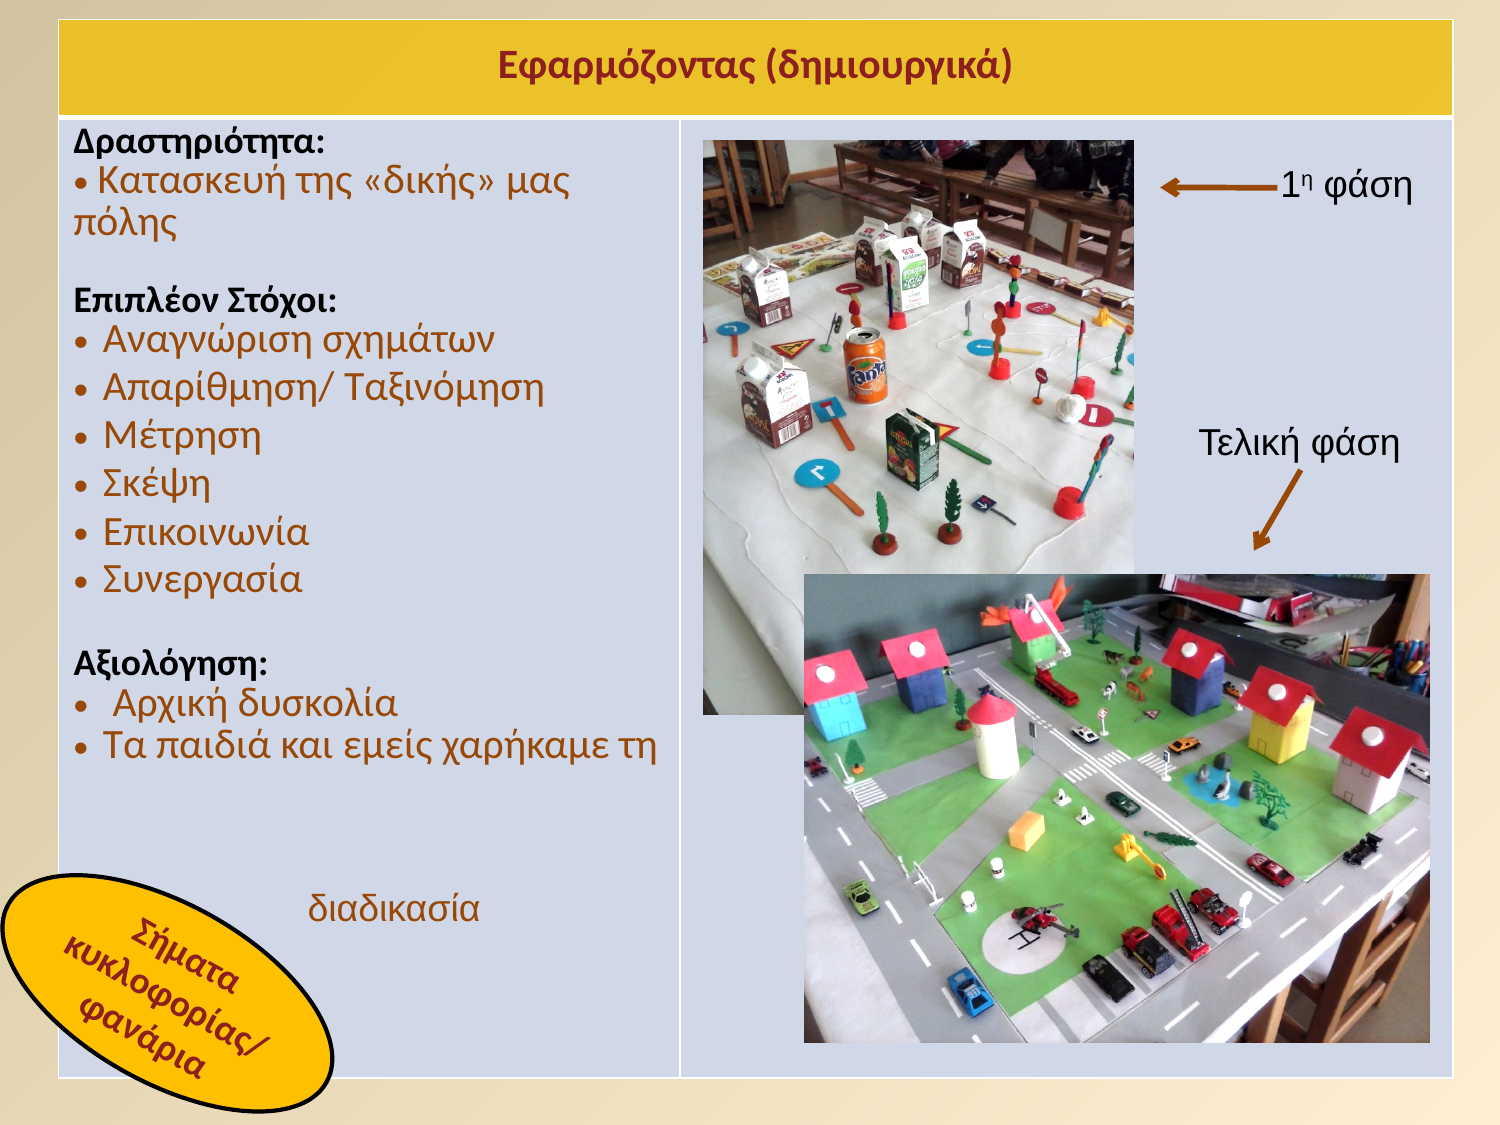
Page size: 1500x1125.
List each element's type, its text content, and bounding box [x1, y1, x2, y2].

picture [702, 140, 1430, 1044]
text_box Σήματα κυκλοφορίας/ φανάρια [0, 873, 335, 1114]
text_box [1237, 486, 1318, 535]
table_header Εφαρμόζοντας (δημιουργικά) [59, 20, 1452, 115]
table_cell [681, 120, 1452, 1077]
text_box διαδικασία [292, 876, 668, 937]
text_box Τελική φάση [1183, 410, 1418, 470]
text_box 1η φάση [1265, 152, 1454, 213]
table_cell Δραστηριότητα: Κατασκευή της «δικής» μας πόλης Επιπλέον Στόχοι: Αναγνώριση σχημάτων Απαρίθμηση/ Ταξινόμηση Μέτρηση Σκέψη Επικοινωνία Συνεργασία Αξιολόγηση: Αρχική δυσκολία Τα παιδιά και εμείς χαρήκαμε τη [59, 120, 679, 1077]
